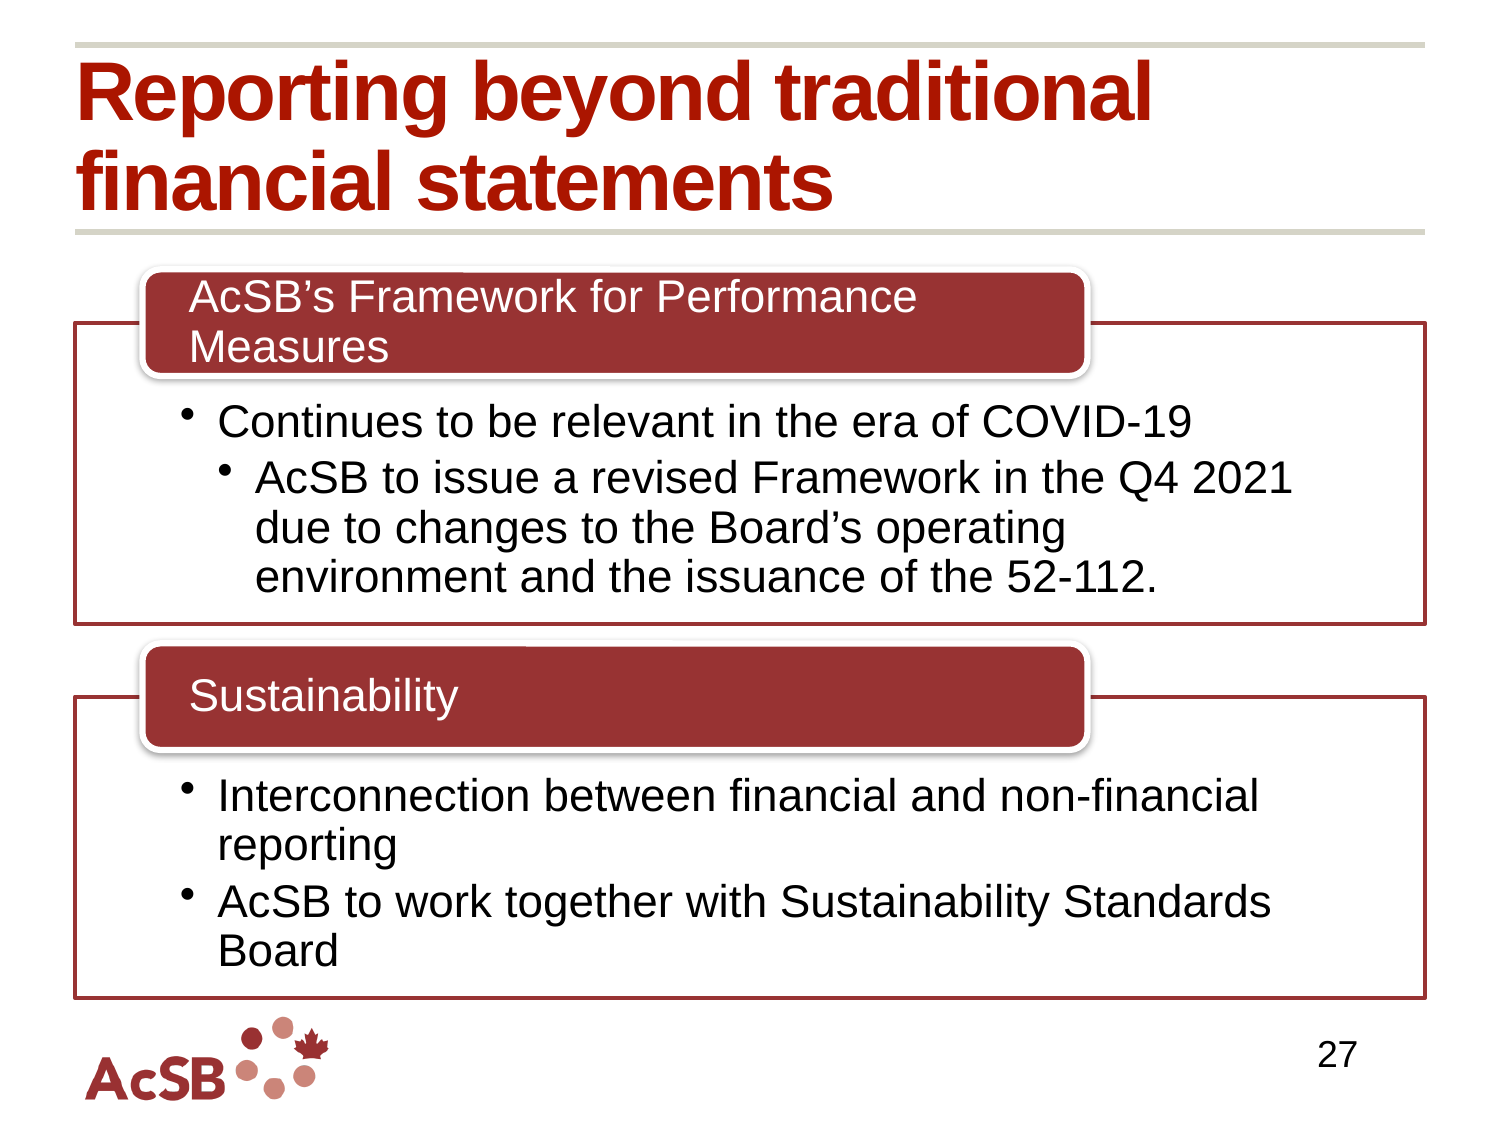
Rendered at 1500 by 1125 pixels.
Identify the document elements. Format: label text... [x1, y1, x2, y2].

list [74, 262, 1426, 1006]
title Reporting beyond traditional financial statements [75, 45, 1425, 233]
